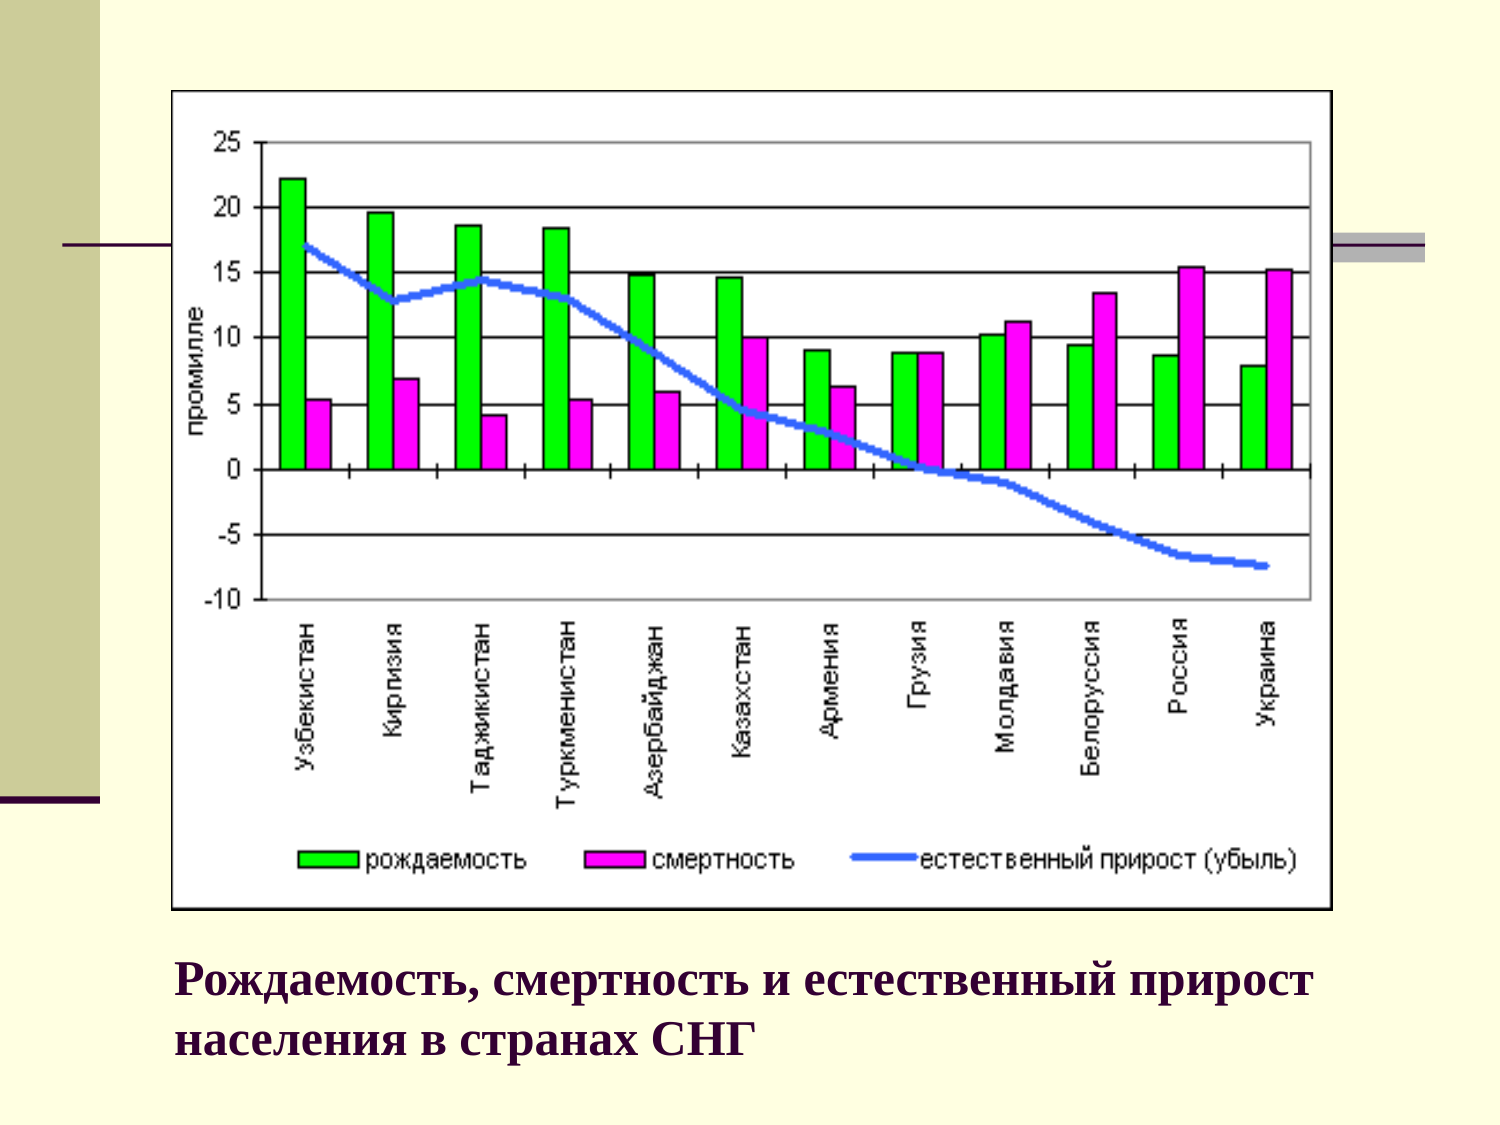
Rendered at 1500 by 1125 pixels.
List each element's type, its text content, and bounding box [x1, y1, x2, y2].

text_box Рождаемость, смертность и естественный прирост населения в странах СНГ [159, 916, 1436, 1094]
picture [170, 89, 1333, 912]
